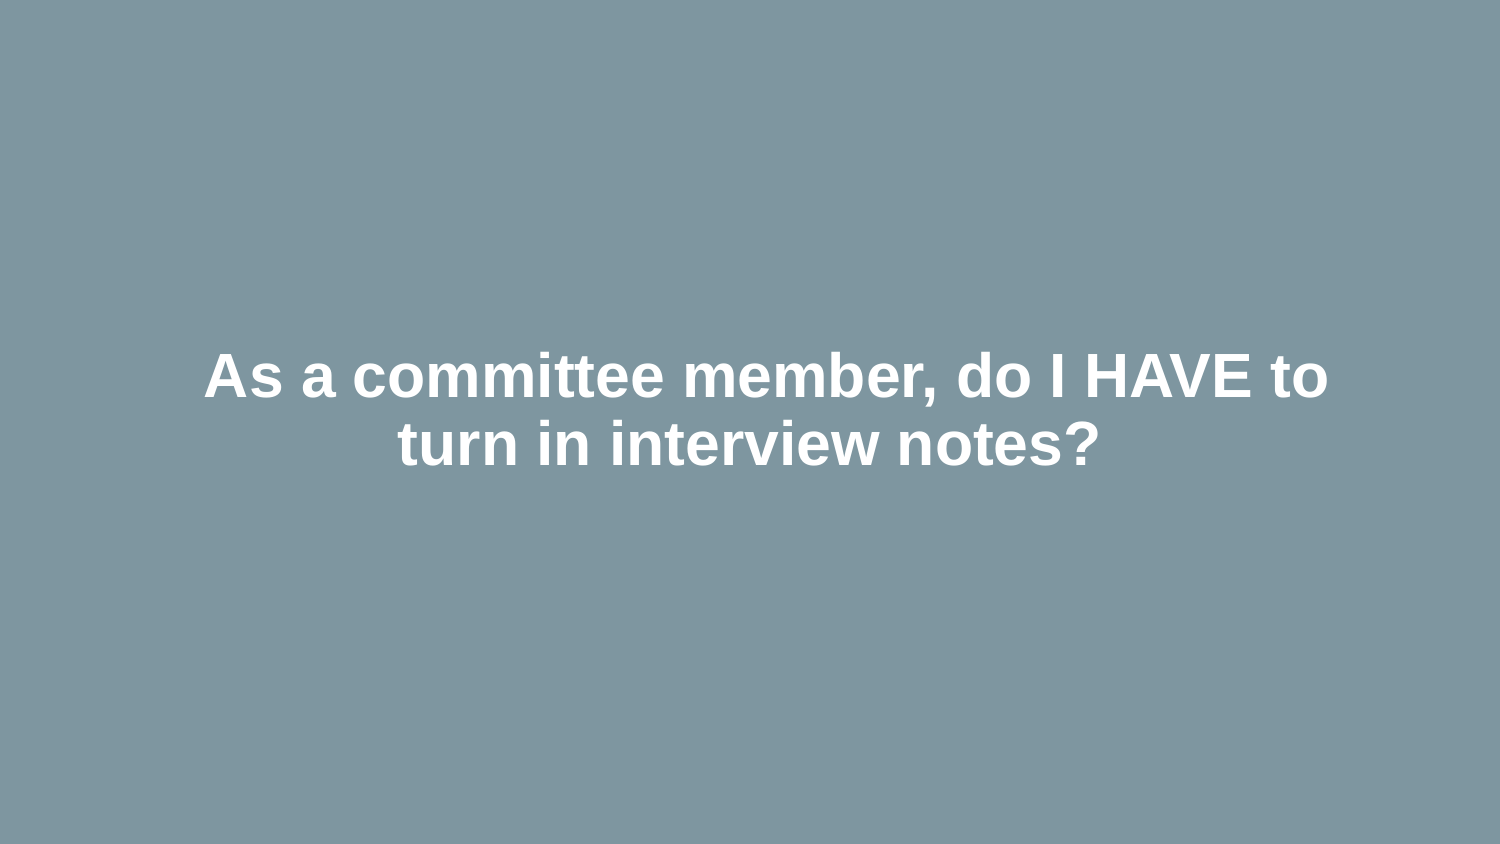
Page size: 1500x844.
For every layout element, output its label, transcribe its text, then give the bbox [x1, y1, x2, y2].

title As a committee member, do I HAVE to turn in interview notes? [103, 329, 1397, 493]
